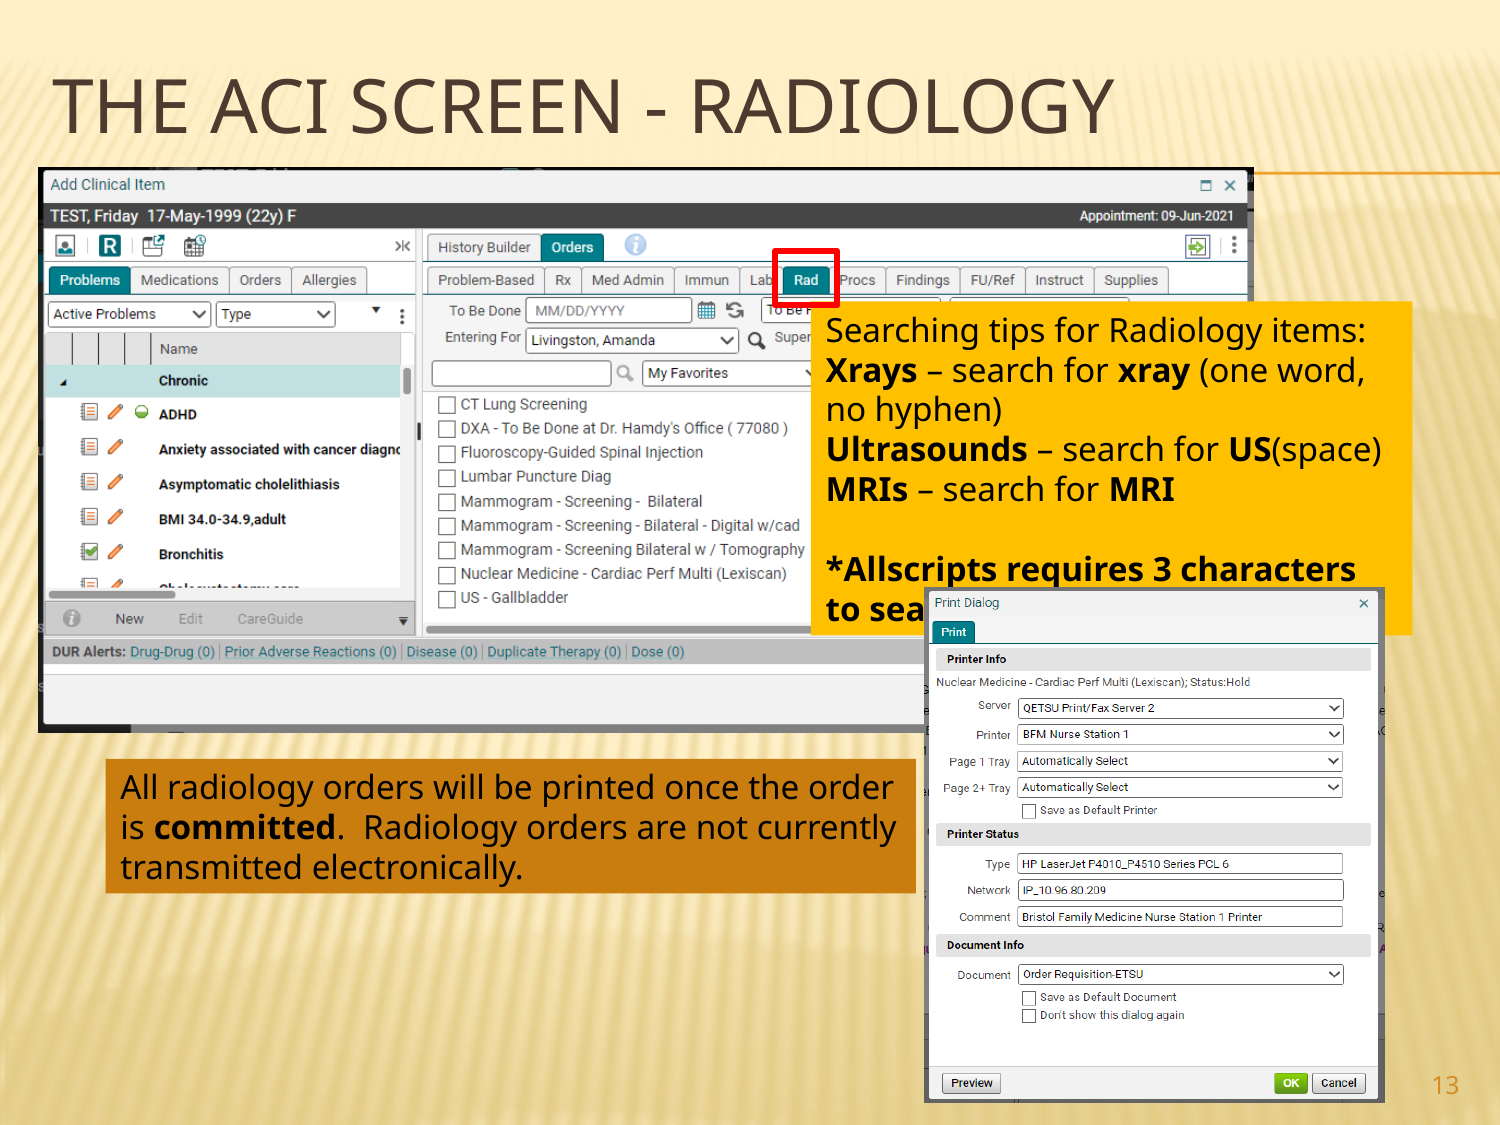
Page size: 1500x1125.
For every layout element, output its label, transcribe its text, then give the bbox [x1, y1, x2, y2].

title The aci screen - radiology [37, 34, 1463, 173]
text_box All radiology orders will be printed once the order is committed. Radiology orders are not currently transmitted electronically. [105, 758, 914, 894]
picture [38, 167, 1385, 1103]
slide_number 13 [1392, 1061, 1475, 1103]
text_box Searching tips for Radiology items: Xrays – search for xray (one word, no hyphen) Ultrasounds – search for US(space) MRIs – search for MRI *Allscripts requires 3 characters to search. [1262, 301, 1413, 636]
